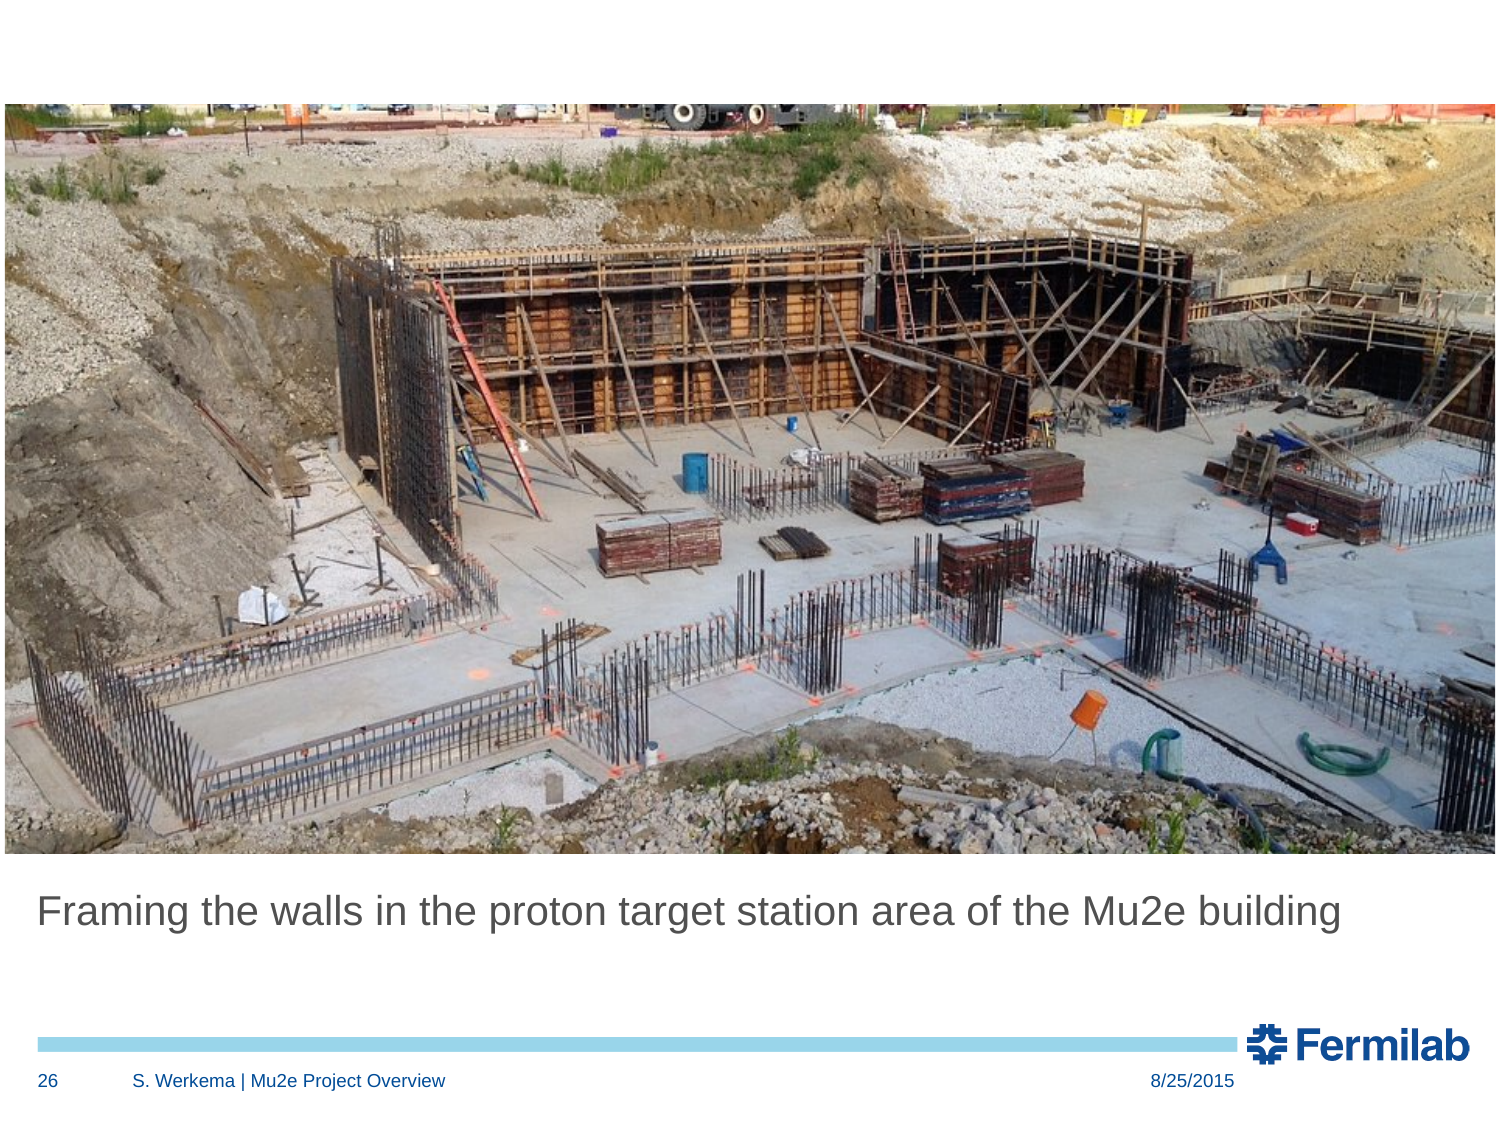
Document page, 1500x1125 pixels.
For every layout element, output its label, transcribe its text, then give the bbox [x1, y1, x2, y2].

slide_number 26 [37, 1068, 111, 1109]
list Framing the walls in the proton target station area of the Mu2e building [36, 883, 1464, 945]
footer S. Werkema | Mu2e Project Overview [132, 1068, 1014, 1109]
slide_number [1058, 1068, 1235, 1109]
picture [0, 0, 1500, 1125]
